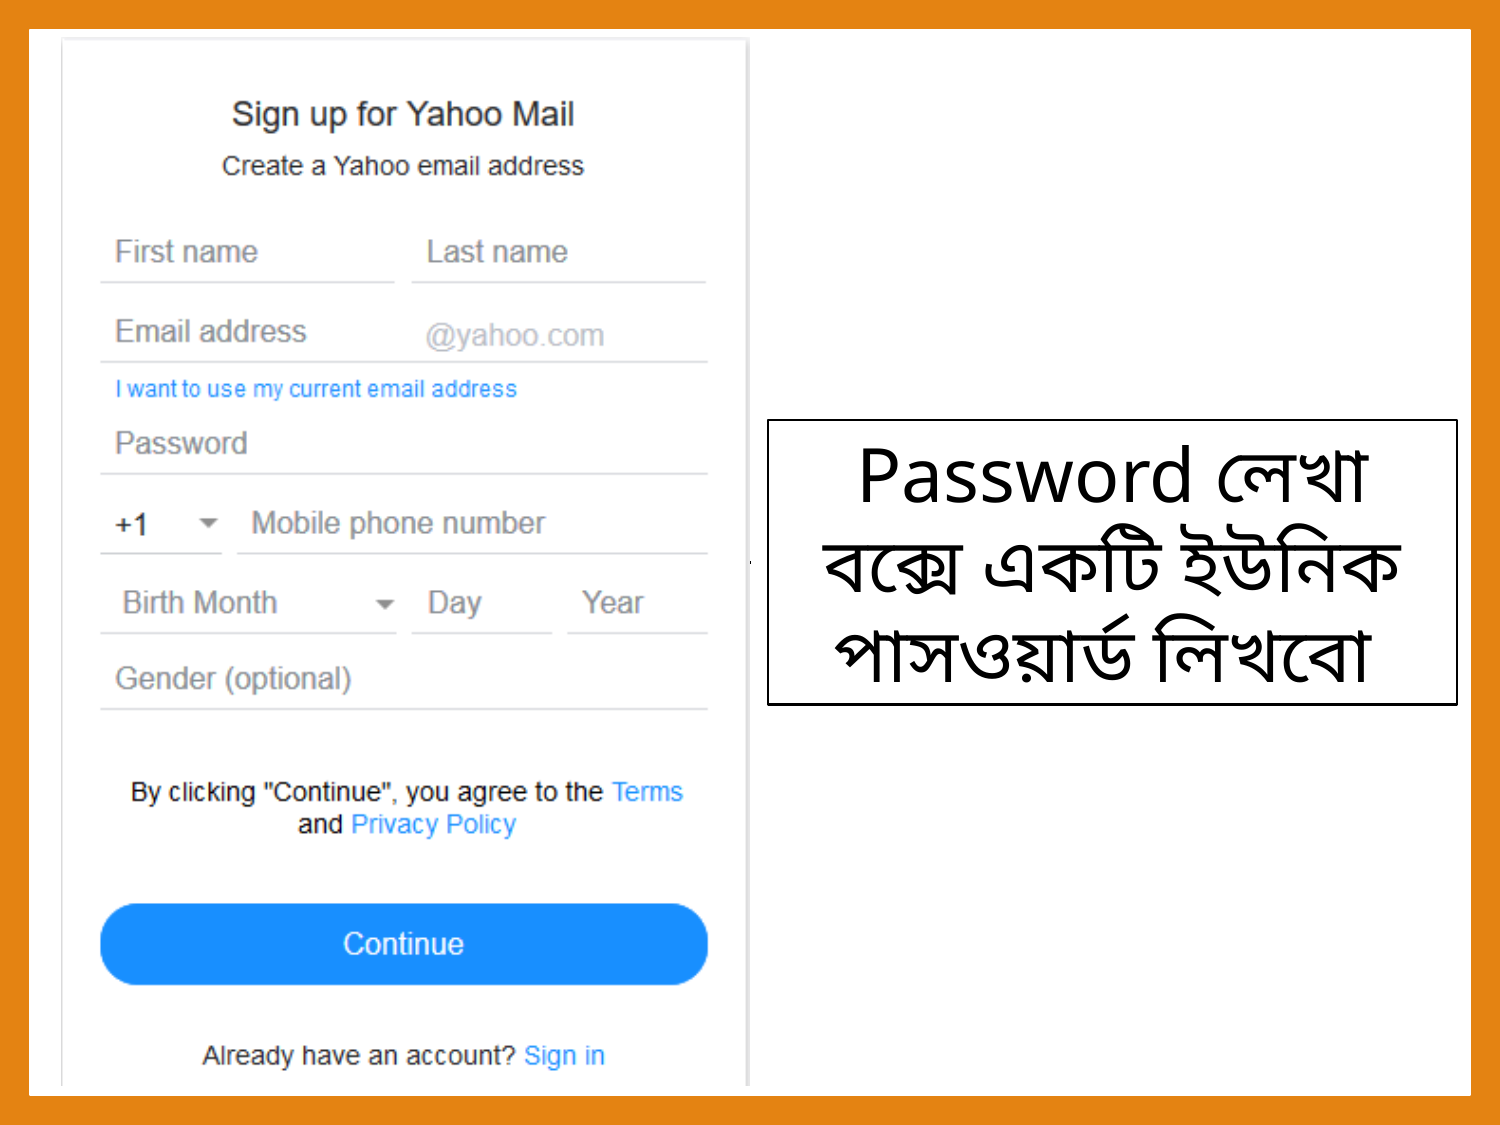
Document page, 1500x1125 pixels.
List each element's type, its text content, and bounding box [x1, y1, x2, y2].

text_box Password লেখা বক্সে একটি ইউনিক পাসওয়ার্ড লিখবো [767, 419, 1458, 705]
picture [60, 37, 751, 1086]
